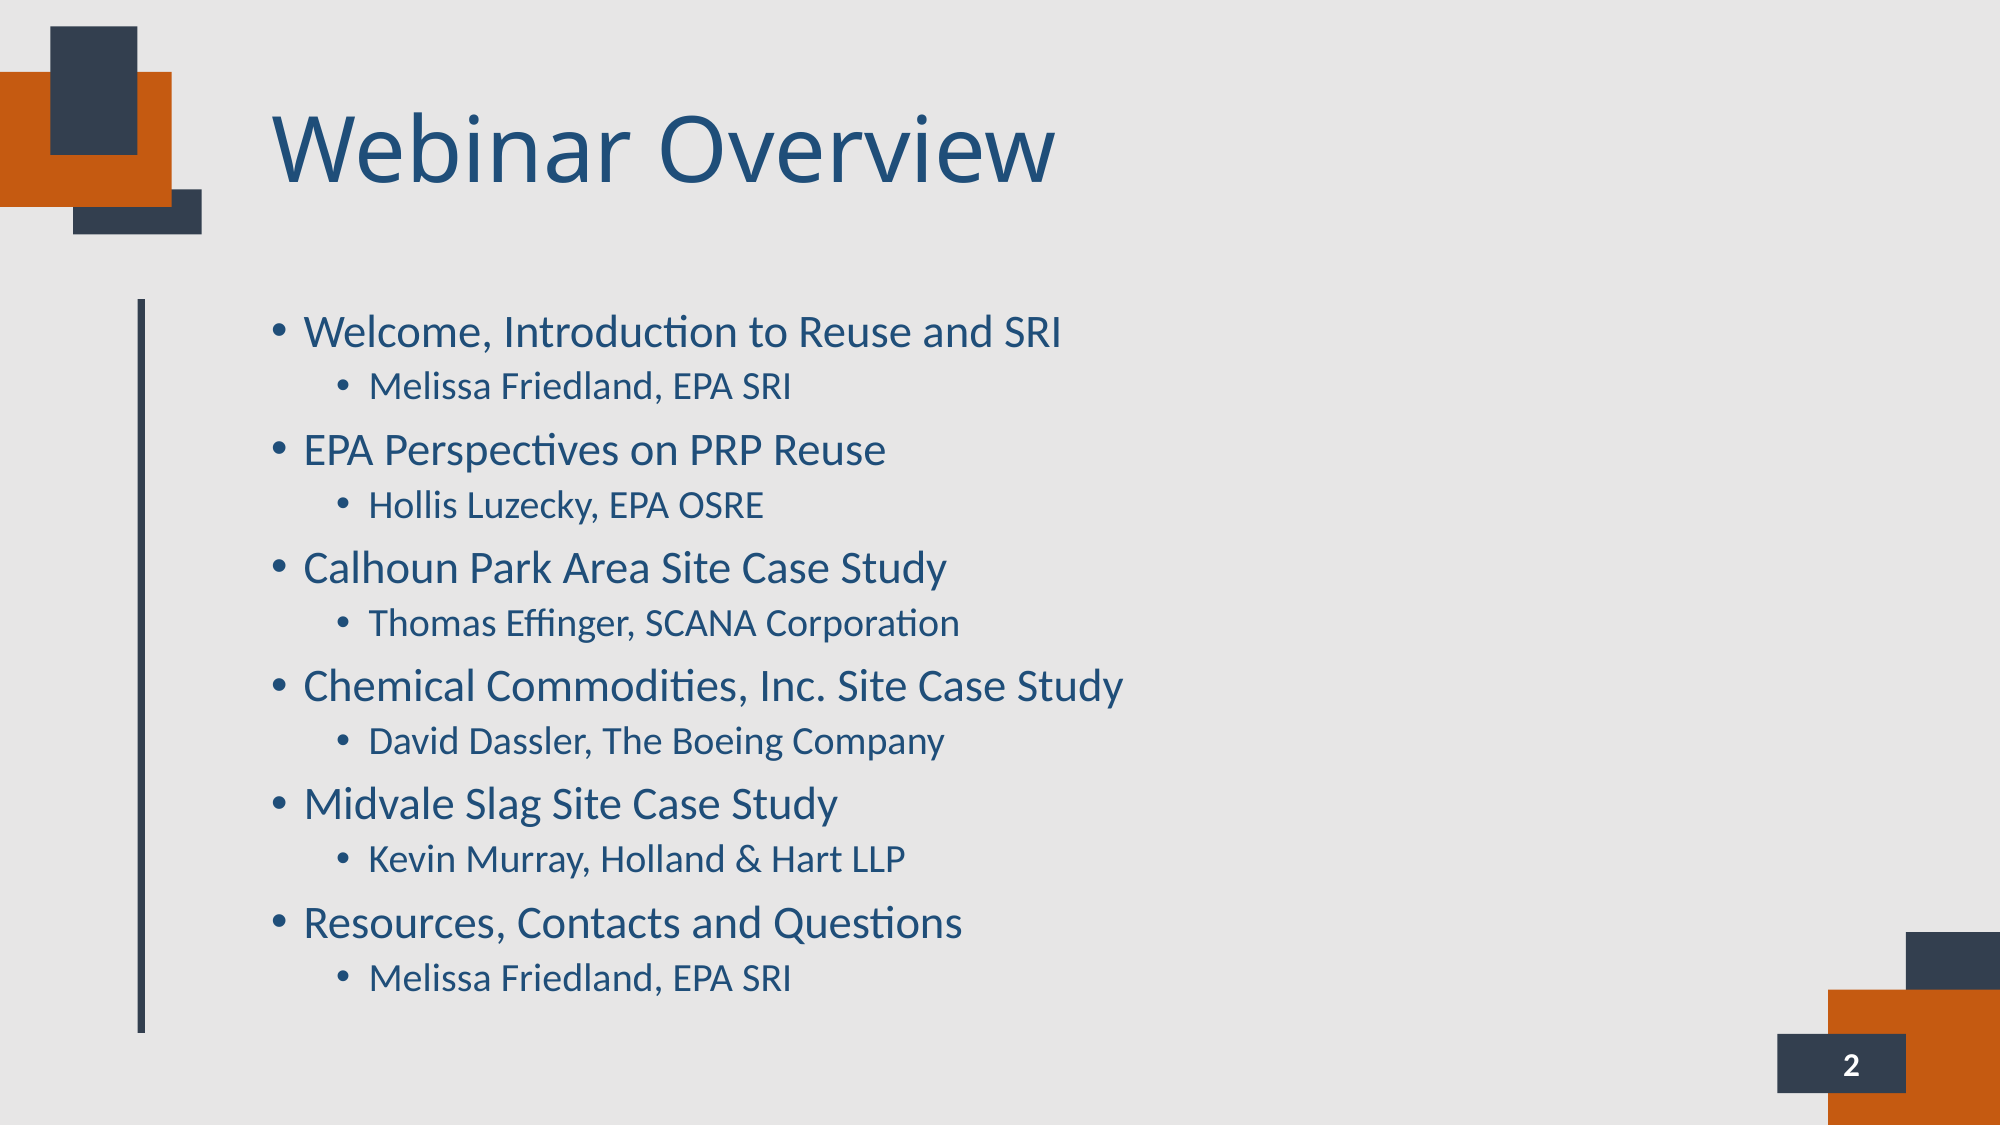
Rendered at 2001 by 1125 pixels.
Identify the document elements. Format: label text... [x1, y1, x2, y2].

title Webinar Overview [256, 44, 1982, 262]
list Welcome, Introduction to Reuse and SRI Melissa Friedland, EPA SRI EPA Perspectives on PRP Reuse Hollis Luzecky, EPA OSRE Calhoun Park Area Site Case Study Thomas Effinger, SCANA Corporation Chemical Commodities, Inc. Site Case Study David Dassler, The Boeing Company Midvale Slag Site Case Study Kevin Murray, Holland & Hart LLP Resources, Contacts and Questions Melissa Friedland, EPA SRI [256, 299, 1863, 1014]
slide_number 2 [1425, 1033, 1875, 1094]
